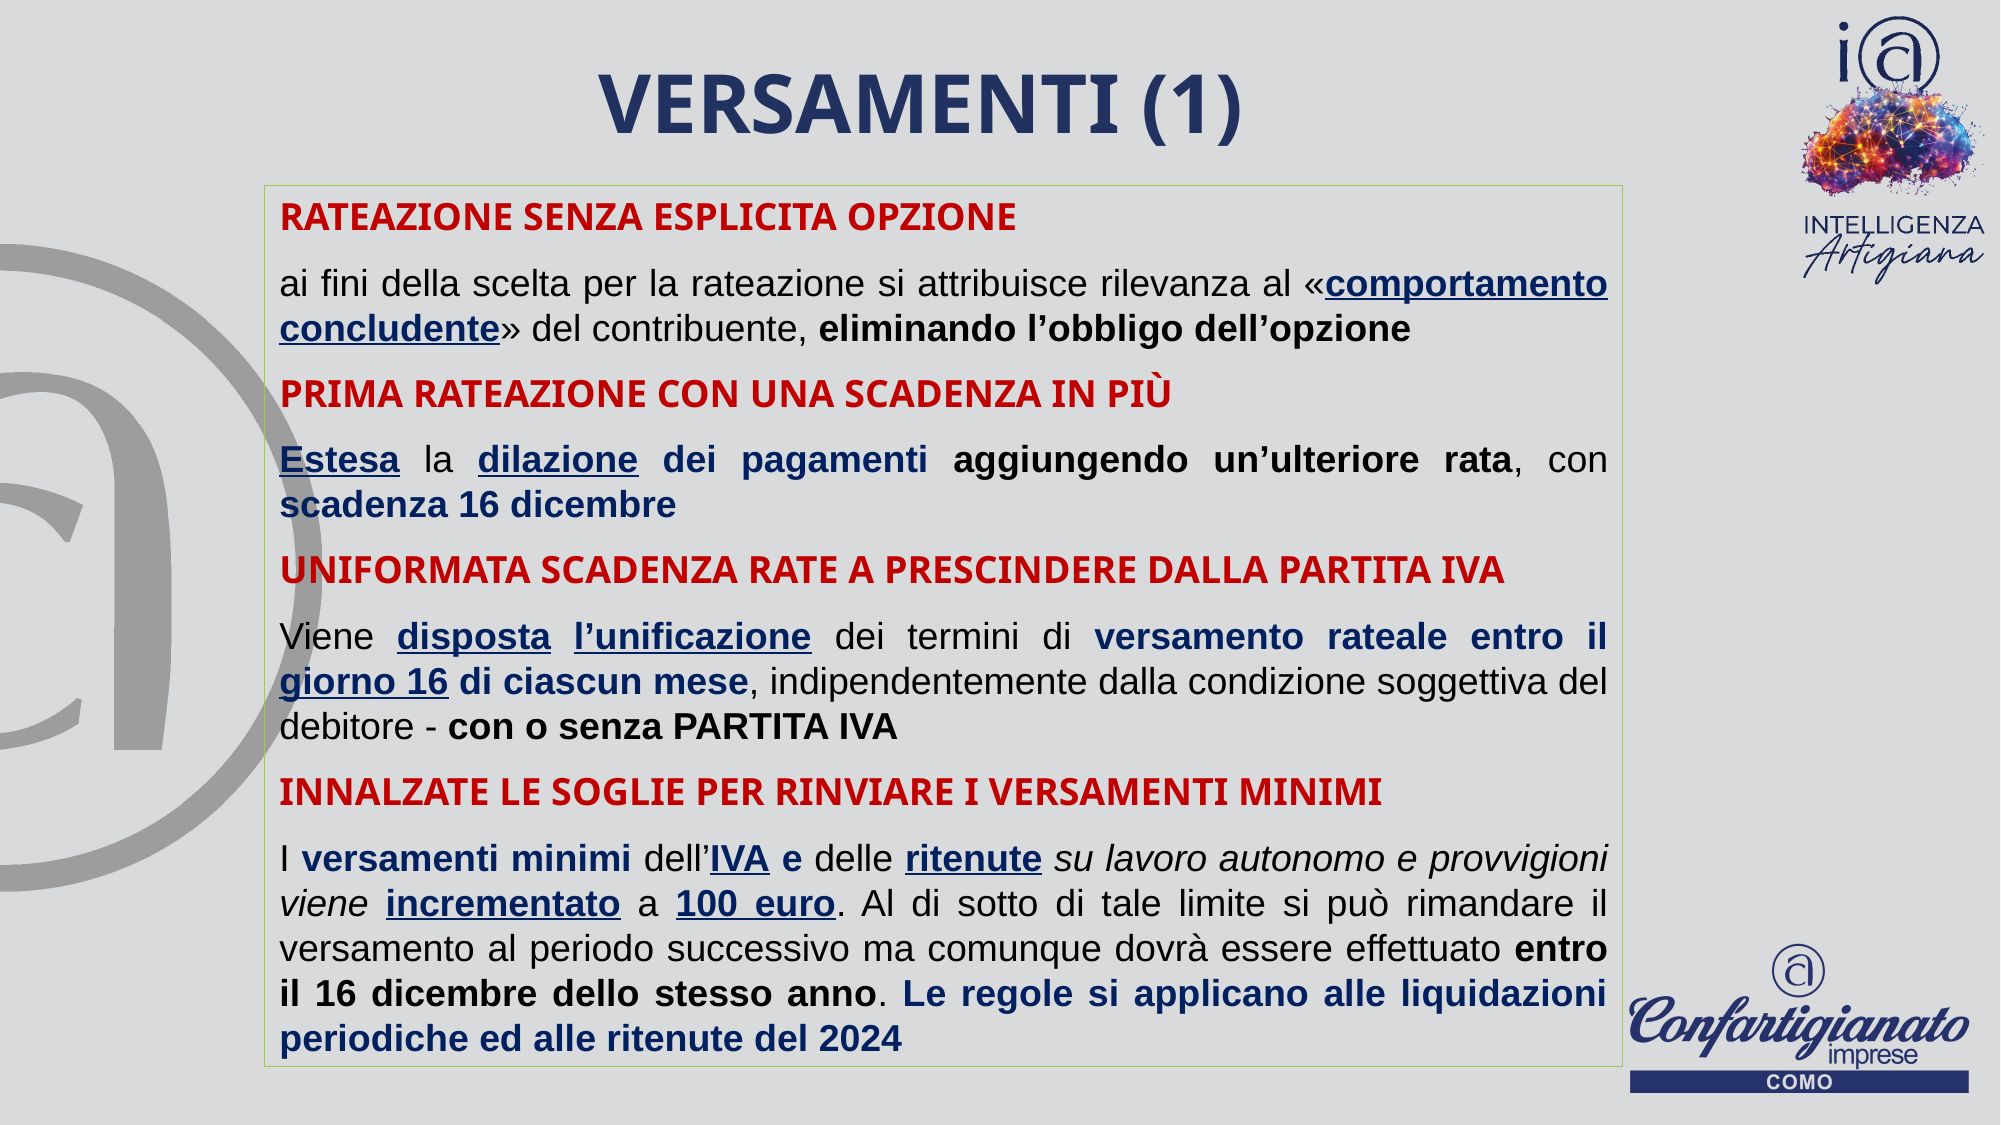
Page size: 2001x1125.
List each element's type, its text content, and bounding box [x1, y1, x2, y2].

picture [0, 0, 2001, 1125]
title VERSAMENTI (1) [84, 55, 1758, 160]
slide_number 35 [1818, 80, 1946, 142]
text_box RATEAZIONE SENZA ESPLICITA OPZIONE ai fini della scelta per la rateazione si attribuisce rilevanza al «comportamento concludente» del contribuente, eliminando l’obbligo dell’opzione PRIMA RATEAZIONE CON UNA SCADENZA IN PIÙ Estesa la dilazione dei pagamenti aggiungendo un’ulteriore rata, con scadenza 16 dicembre UNIFORMATA SCADENZA RATE A PRESCINDERE DALLA PARTITA IVA Viene disposta l’unificazione dei termini di versamento rateale entro il giorno 16 di ciascun mese, indipendentemente dalla condizione soggettiva del debitore - con o senza PARTITA IVA INNALZATE LE SOGLIE PER RINVIARE I VERSAMENTI MINIMI I versamenti minimi dell’IVA e delle ritenute su lavoro autonomo e provvigioni viene incrementato a 100 euro. Al di sotto di tale limite si può rimandare il versamento al periodo successivo ma comunque dovrà essere effettuato entro il 16 dicembre dello stesso anno. Le regole si applicano alle liquidazioni periodiche ed alle ritenute del 2024 [264, 185, 1623, 1067]
